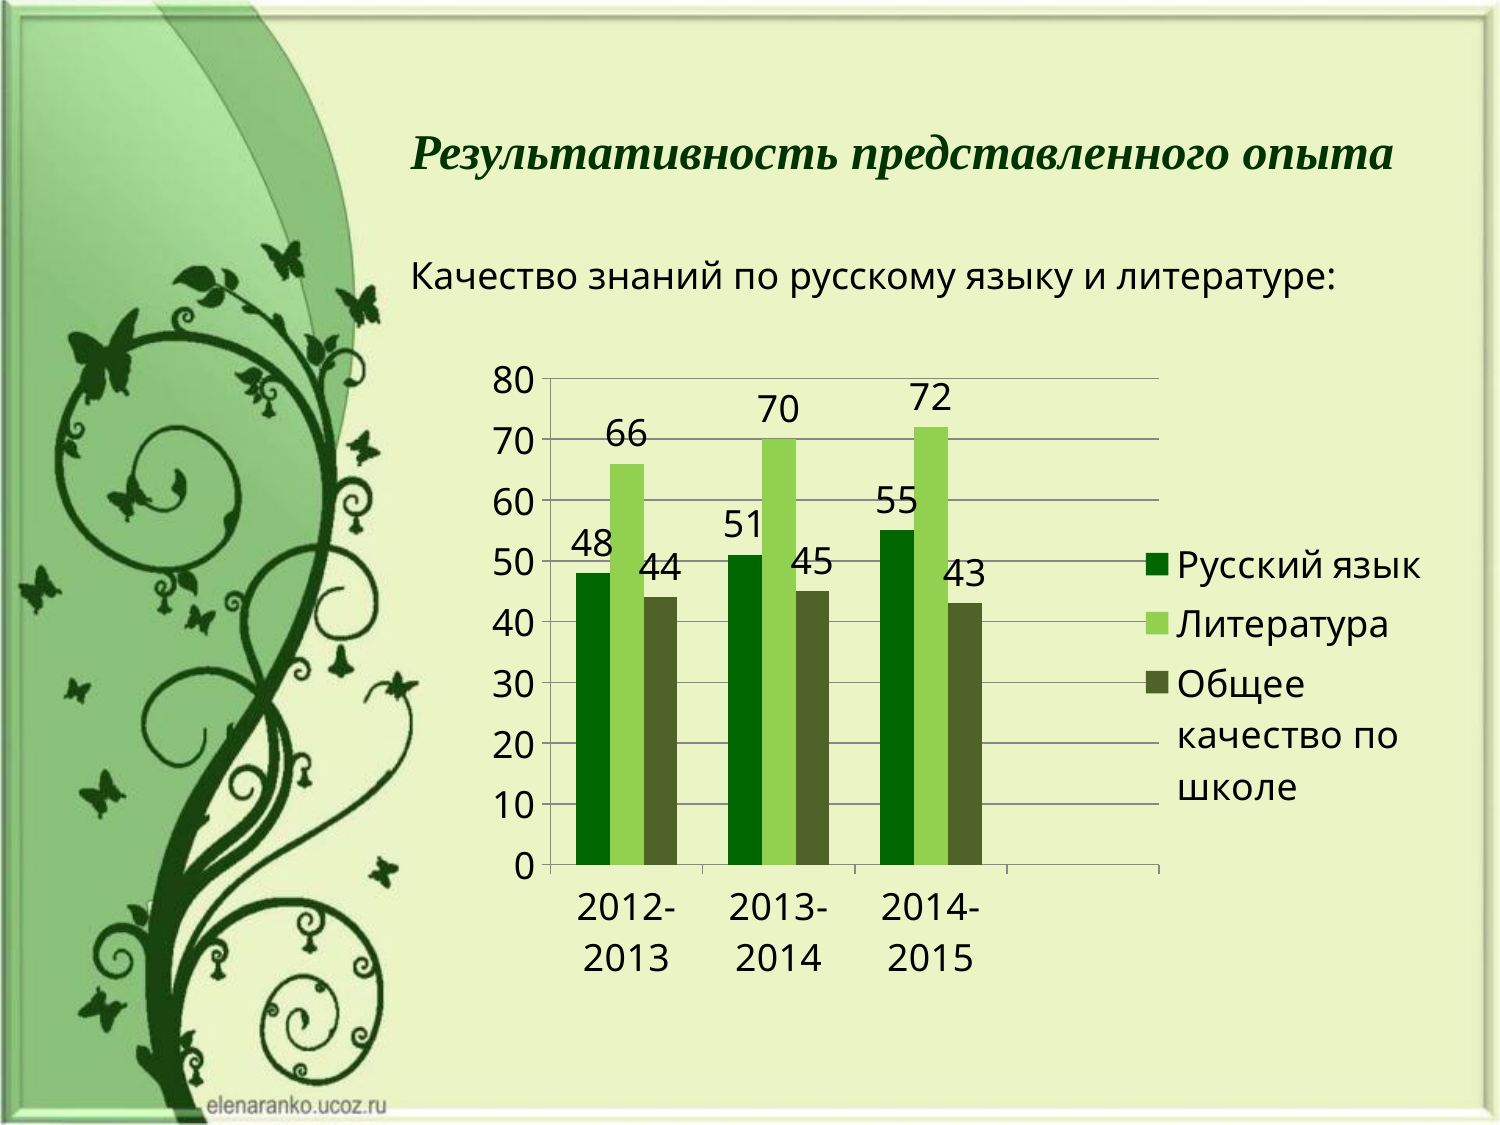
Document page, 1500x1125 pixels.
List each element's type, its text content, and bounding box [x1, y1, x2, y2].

chart [466, 337, 1448, 1012]
text_box Результативность представленного опыта [395, 112, 1435, 188]
text_box Качество знаний по русскому языку и литературе: [395, 244, 1352, 305]
picture [0, 0, 1500, 1125]
